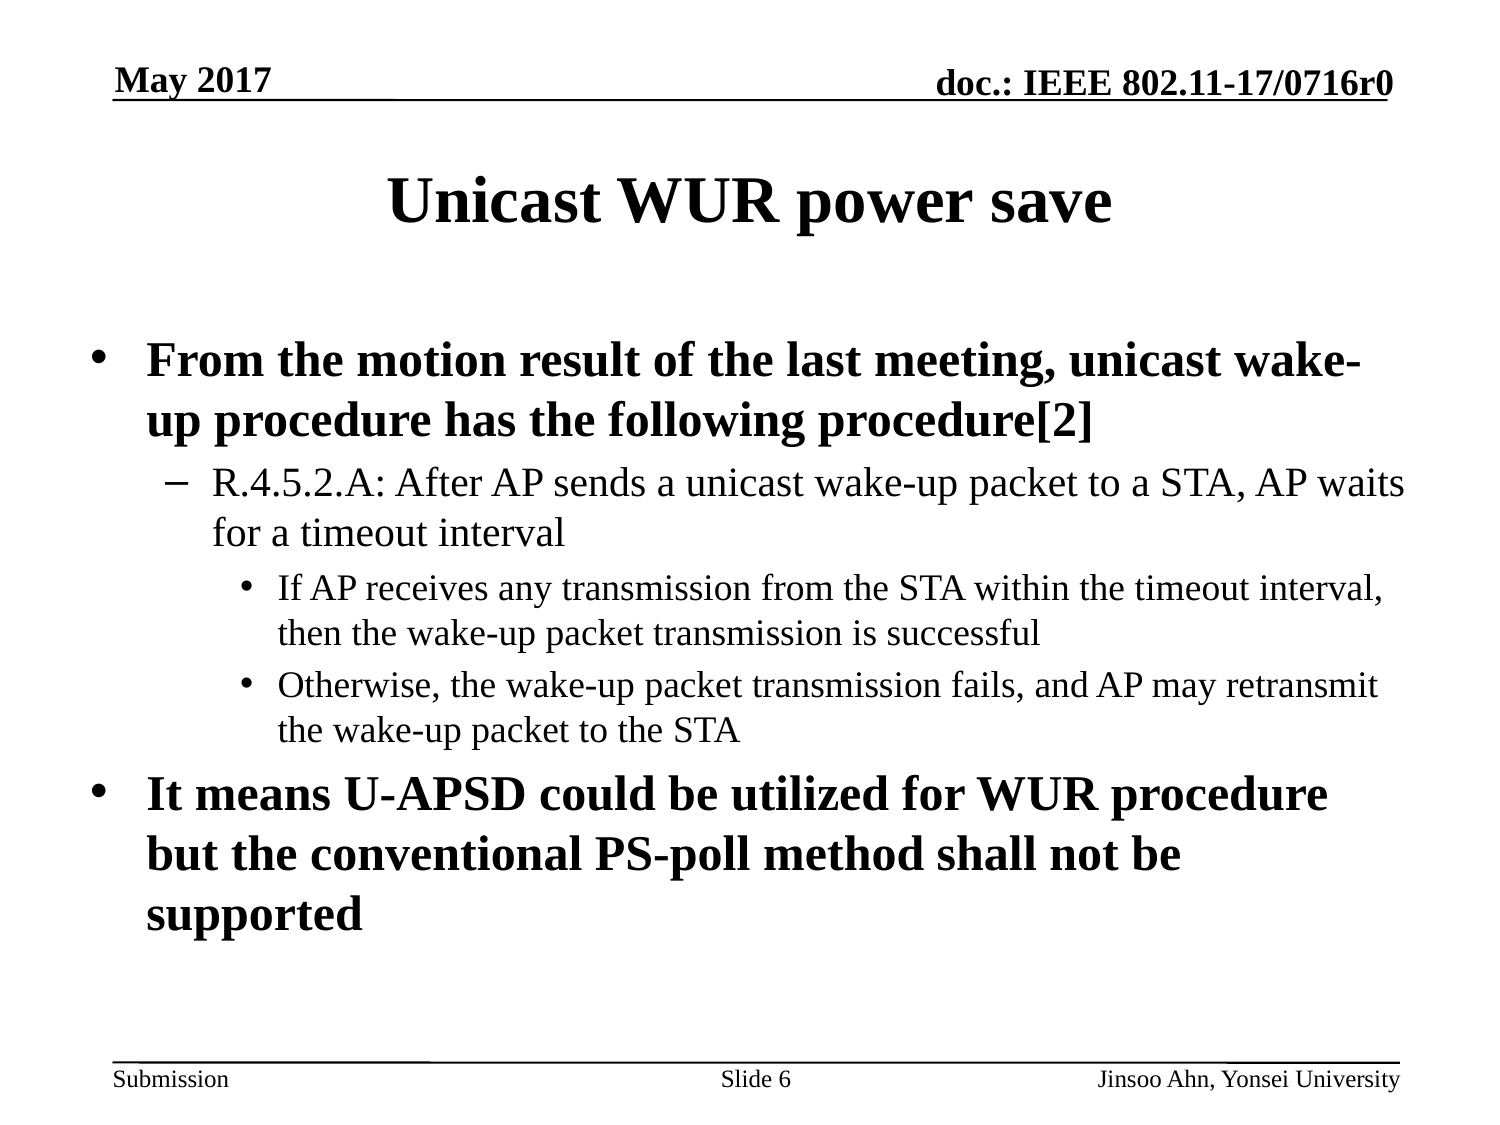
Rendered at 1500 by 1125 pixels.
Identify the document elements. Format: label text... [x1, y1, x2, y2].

title Unicast WUR power save [74, 101, 1426, 290]
text_box From the motion result of the last meeting, unicast wake-up procedure has the following procedure[2] R.4.5.2.A: After AP sends a unicast wake-up packet to a STA, AP waits for a timeout interval If AP receives any transmission from the STA within the timeout interval, then the wake-up packet transmission is successful Otherwise, the wake-up packet transmission fails, and AP may retransmit the wake-up packet to the STA It means U-APSD could be utilized for WUR procedure but the conventional PS-poll method shall not be supported [74, 319, 1425, 1062]
